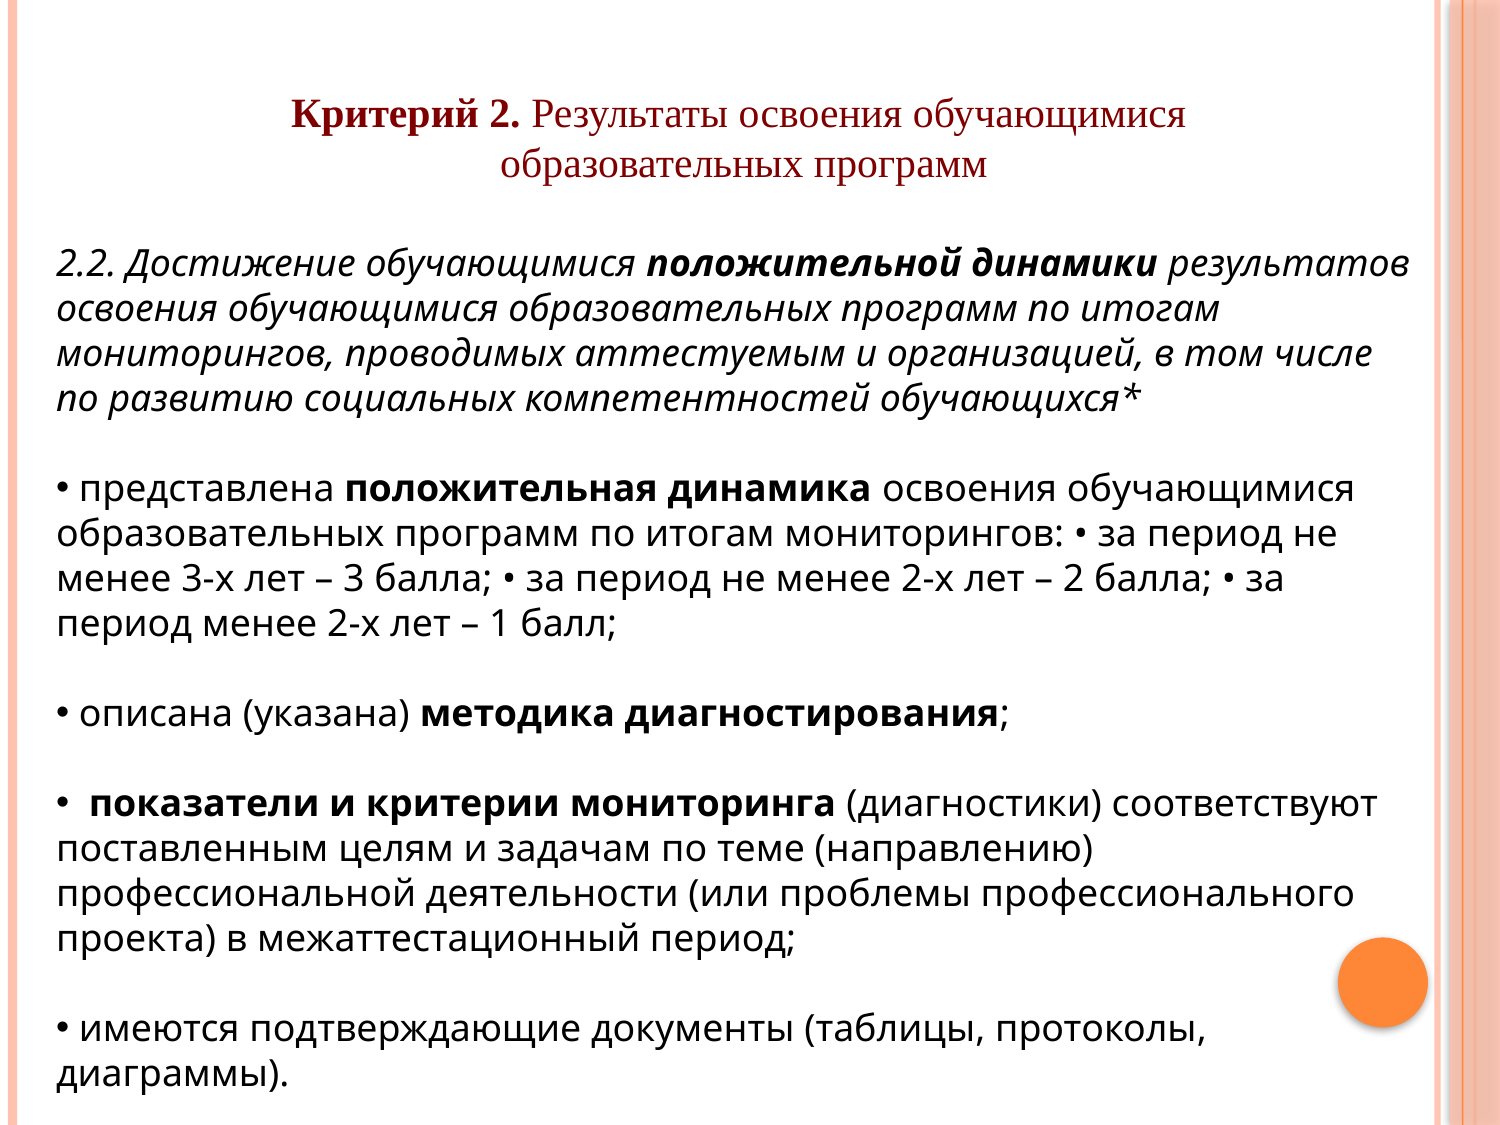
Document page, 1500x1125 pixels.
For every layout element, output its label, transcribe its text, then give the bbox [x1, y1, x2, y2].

text_box 2.2. Достижение обучающимися положительной динамики результатов освоения обучающимися образовательных программ по итогам мониторингов, проводимых аттестуемым и организацией, в том числе по развитию социальных компетентностей обучающихся* представлена положительная динамика освоения обучающимися образовательных программ по итогам мониторингов: • за период не менее 3-х лет – 3 балла; • за период не менее 2-х лет – 2 балла; • за период менее 2-х лет – 1 балл; описана (указана) методика диагностирования; показатели и критерии мониторинга (диагностики) соответствуют поставленным целям и задачам по теме (направлению) профессиональной деятельности (или проблемы профессионального проекта) в межаттестационный период; имеются подтверждающие документы (таблицы, протоколы, диаграммы). [41, 231, 1436, 1102]
text_box Критерий 2. Результаты освоения обучающимися образовательных программ [88, 78, 1400, 193]
